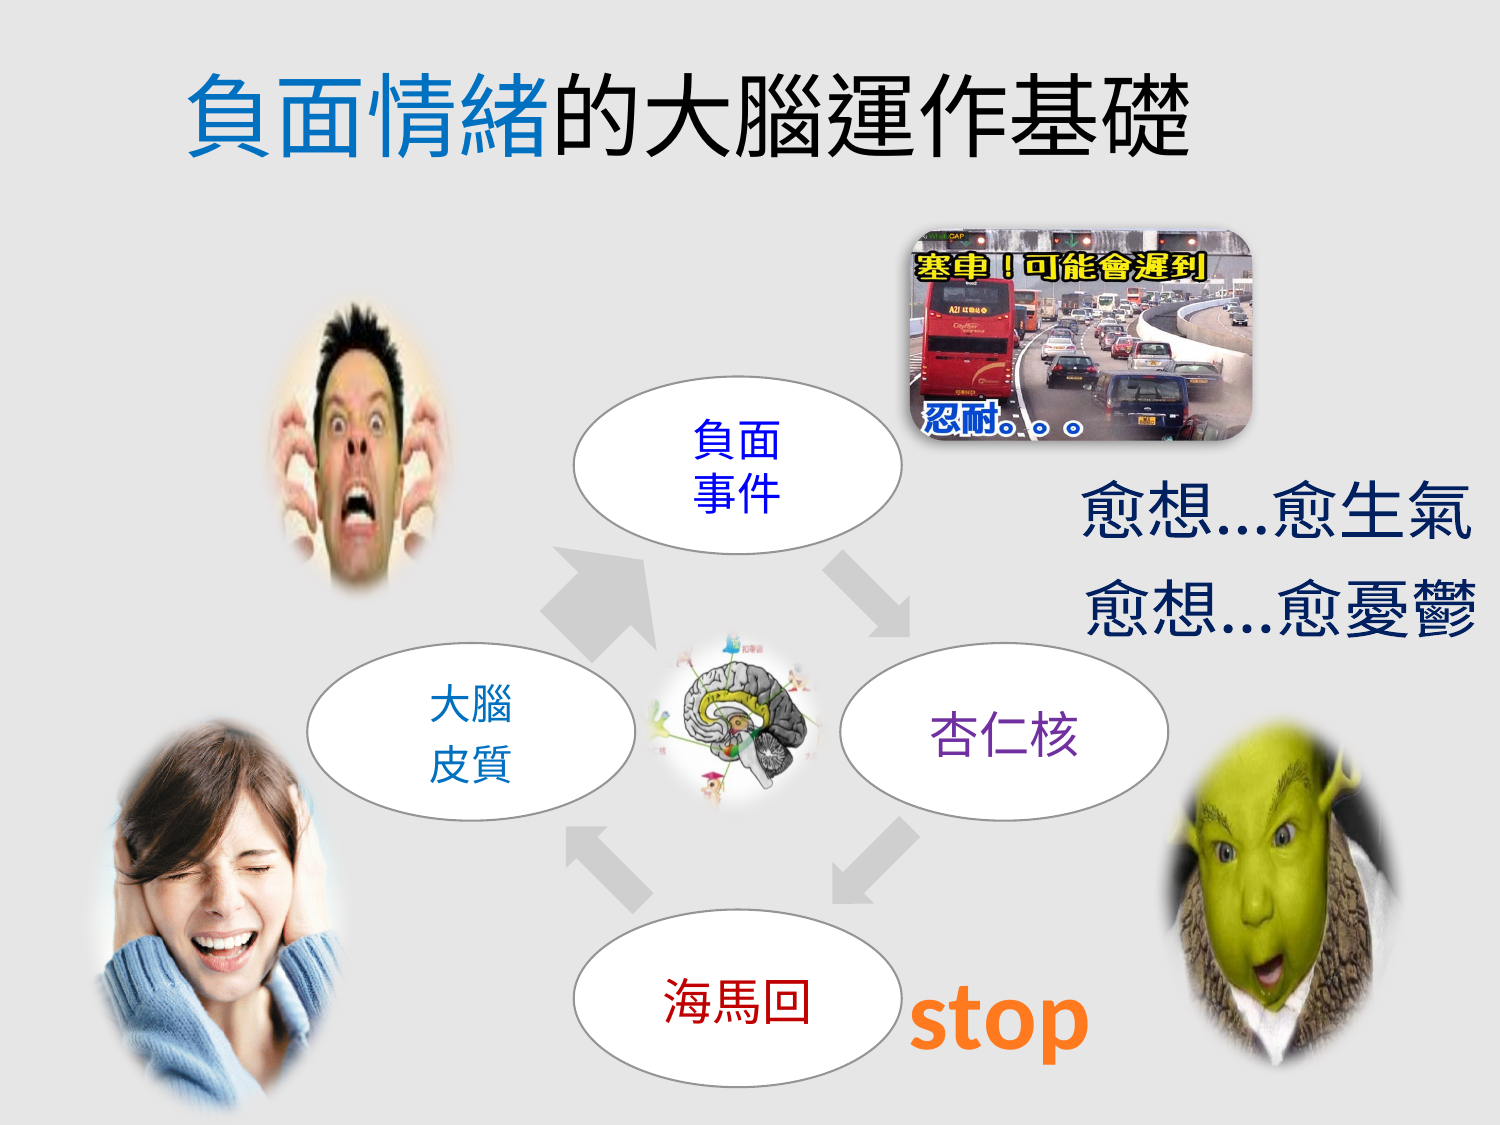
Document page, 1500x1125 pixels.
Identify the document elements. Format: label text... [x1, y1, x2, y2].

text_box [81, 376, 1394, 1088]
picture [76, 704, 359, 1125]
title 負面情緒的大腦運作基礎 [168, 12, 1463, 230]
picture [634, 621, 835, 823]
picture [909, 228, 1253, 441]
picture [1151, 704, 1410, 1079]
picture [253, 280, 464, 609]
